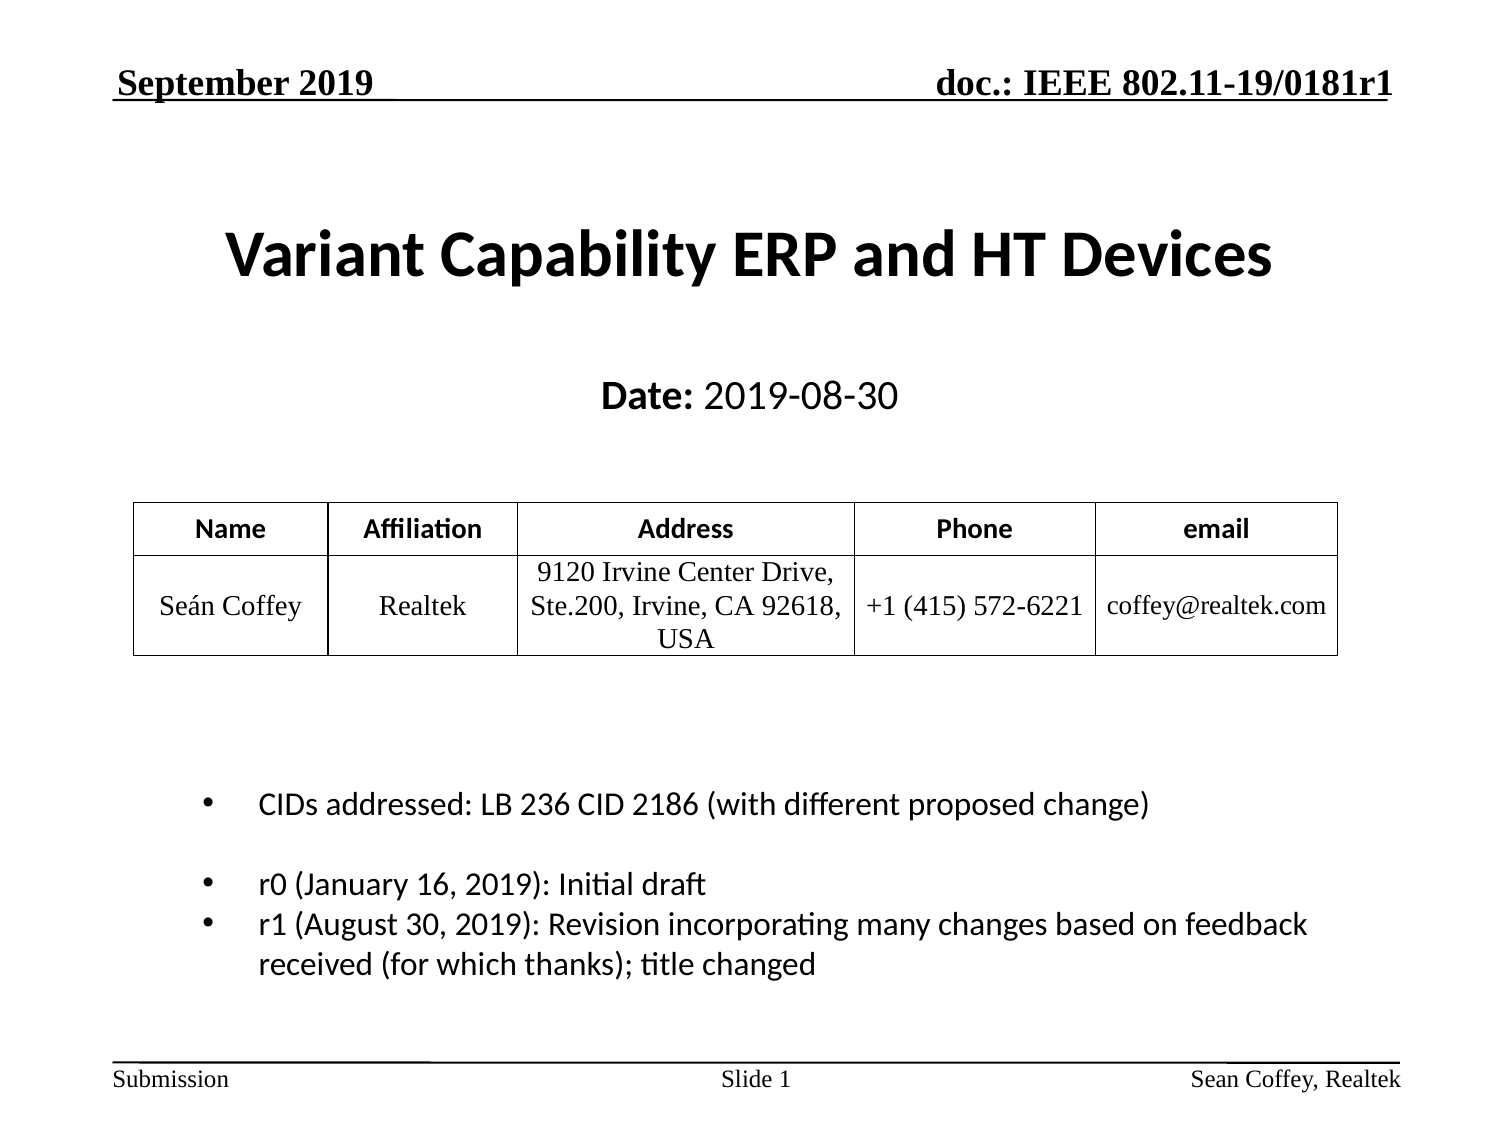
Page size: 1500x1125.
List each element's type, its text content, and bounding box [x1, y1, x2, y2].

footer Sean Coffey, Realtek [902, 1061, 1402, 1093]
slide_number Slide 1 [712, 1061, 800, 1123]
text_box CIDs addressed: LB 236 CID 2186 (with different proposed change) r0 (January 16, 2019): Initial draft r1 (August 30, 2019): Revision incorporating many changes based on feedback received (for which thanks); title changed [187, 774, 1425, 990]
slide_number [116, 58, 496, 104]
list Date: 2019-08-30 [112, 359, 1388, 426]
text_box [92, 501, 1381, 876]
title Variant Capability ERP and HT Devices [112, 162, 1388, 338]
